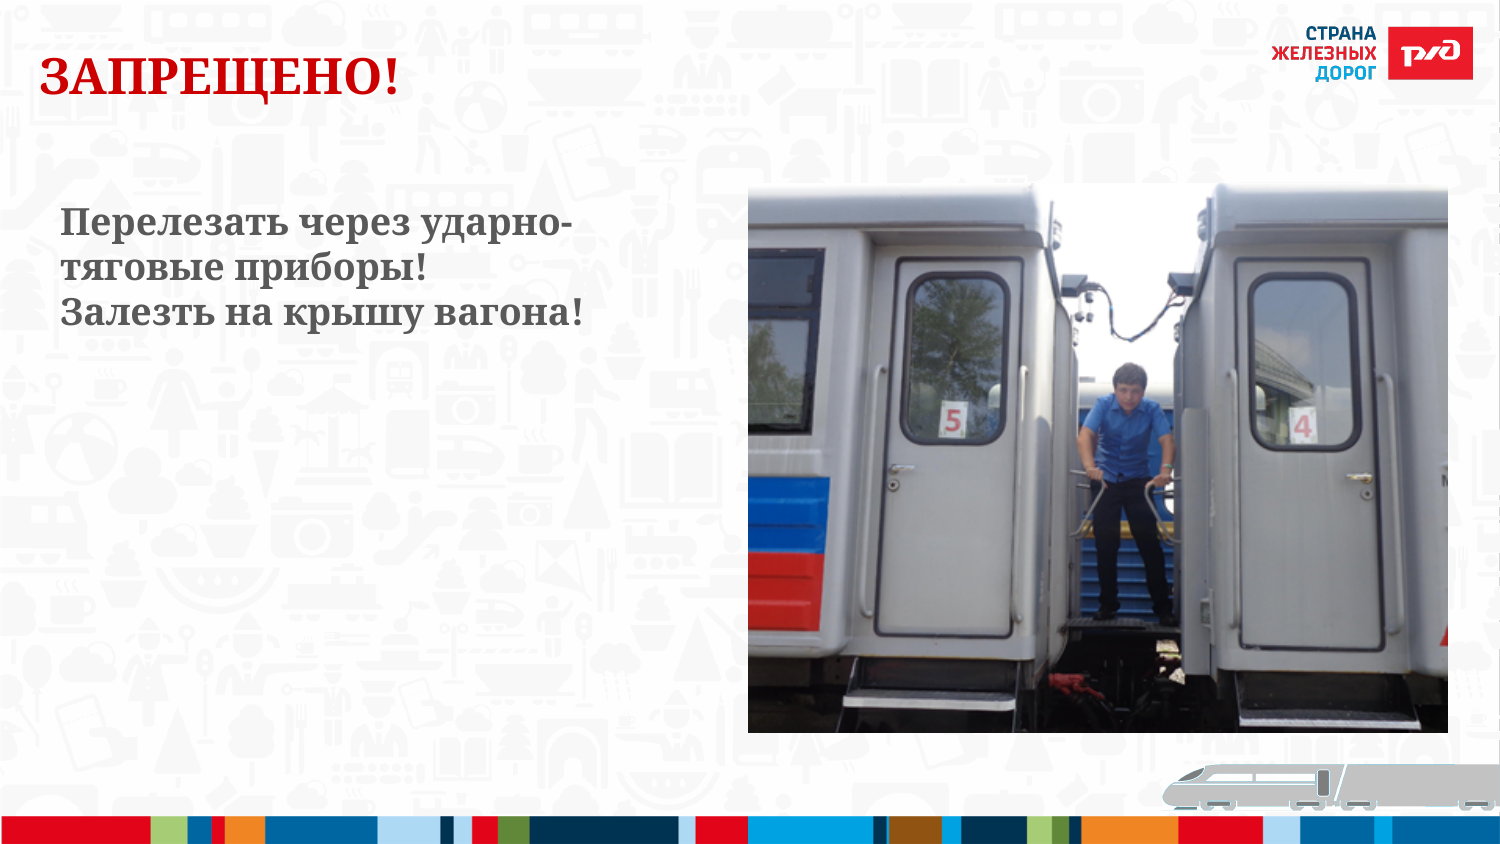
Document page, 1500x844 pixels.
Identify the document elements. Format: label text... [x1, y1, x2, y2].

picture [0, 0, 1500, 816]
title ЗАПРЕЩЕНО! [24, 29, 1298, 158]
picture [963, 817, 1373, 844]
picture [875, 817, 885, 844]
picture [1394, 817, 1499, 844]
subtitle Перелезать через ударно- тяговые приборы! Залезть на крышу вагона! [44, 183, 804, 807]
picture [889, 817, 942, 844]
picture [1, 817, 748, 844]
